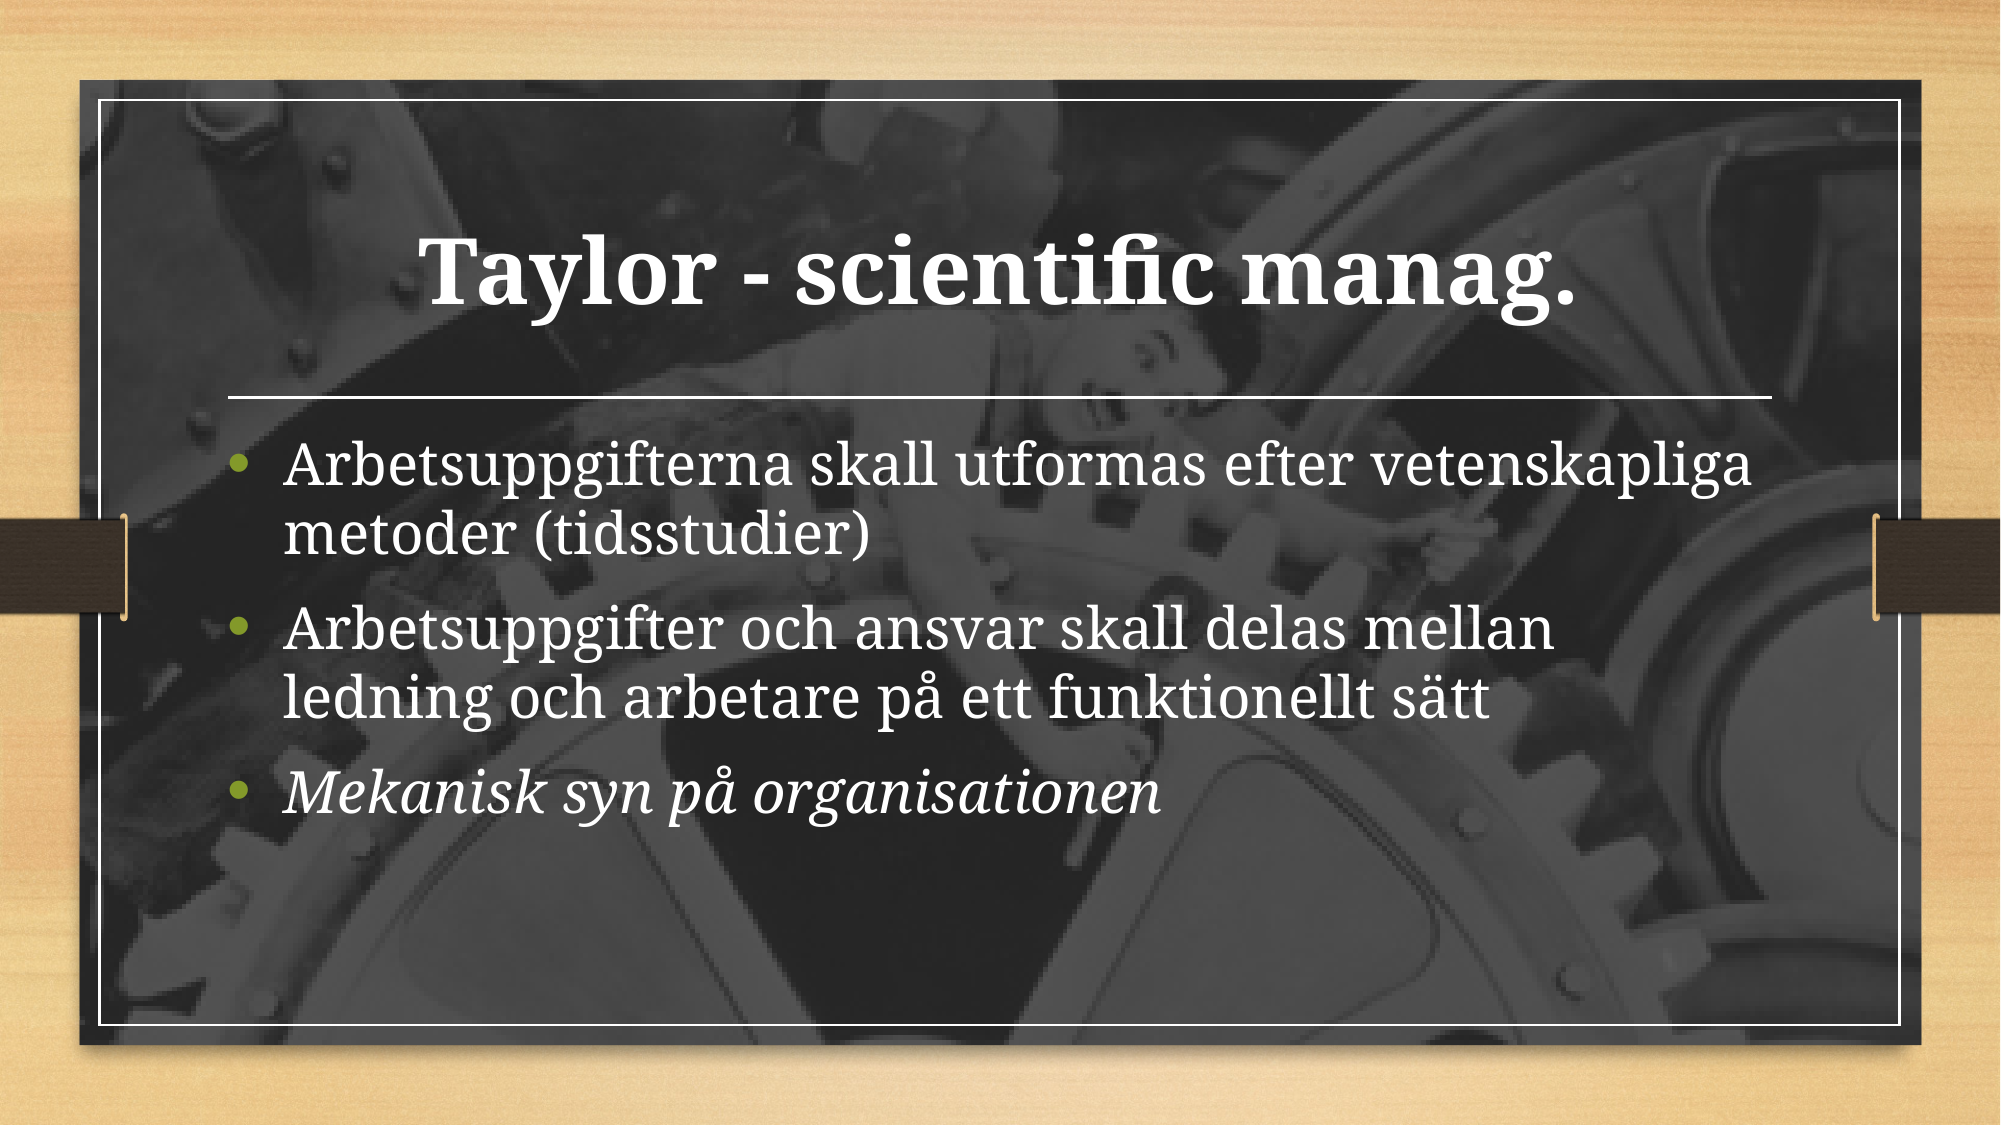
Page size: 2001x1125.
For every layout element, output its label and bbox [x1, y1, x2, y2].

picture [79, 79, 1922, 513]
text_box [0, 0, 2000, 513]
text_box [0, 513, 2000, 622]
text_box [0, 622, 2000, 1125]
picture [79, 622, 1922, 1046]
